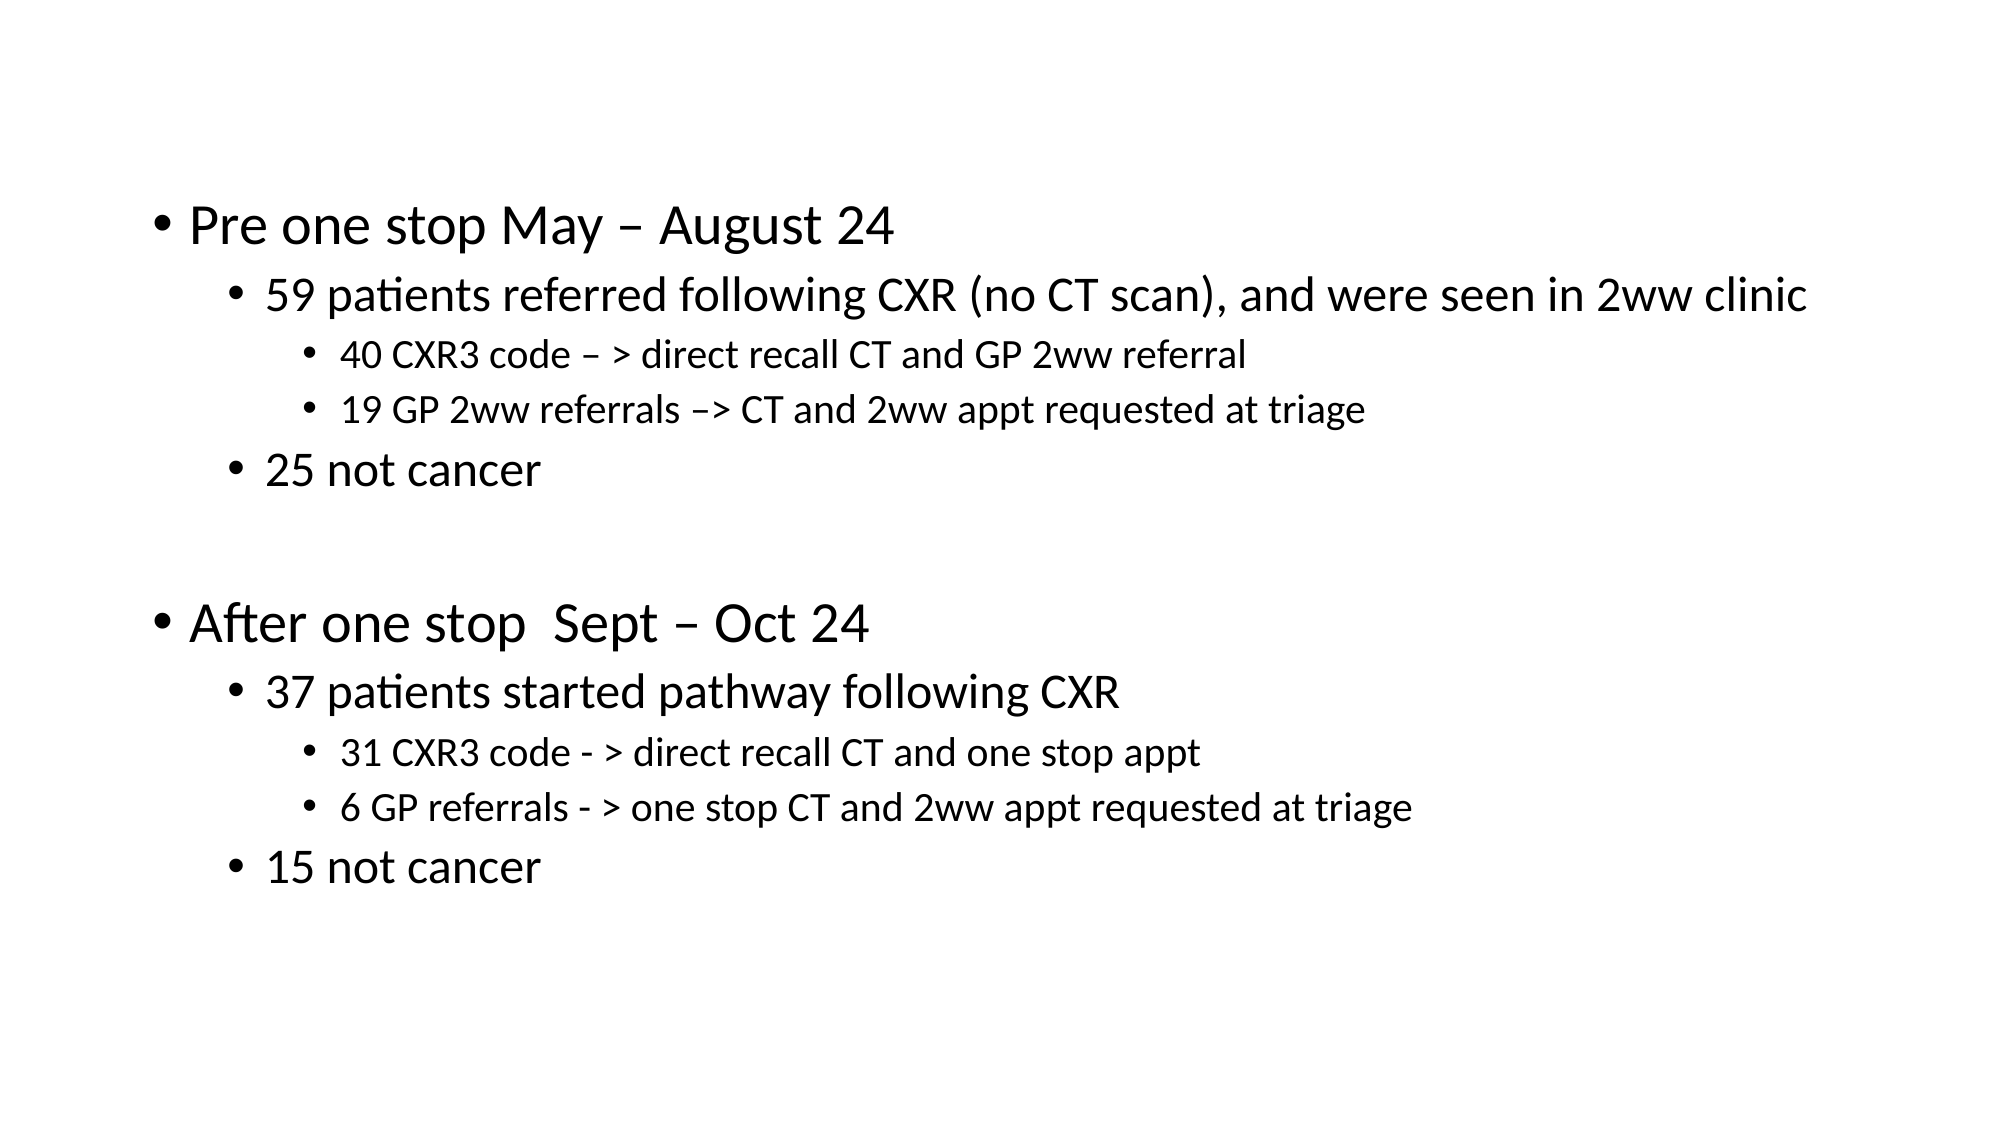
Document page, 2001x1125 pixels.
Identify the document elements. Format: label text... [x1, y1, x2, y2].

list Pre one stop May – August 24 59 patients referred following CXR (no CT scan), and were seen in 2ww clinic 40 CXR3 code – > direct recall CT and GP 2ww referral 19 GP 2ww referrals –> CT and 2ww appt requested at triage 25 not cancer After one stop Sept – Oct 24 37 patients started pathway following CXR 31 CXR3 code - > direct recall CT and one stop appt 6 GP referrals - > one stop CT and 2ww appt requested at triage 15 not cancer [137, 187, 1863, 1014]
